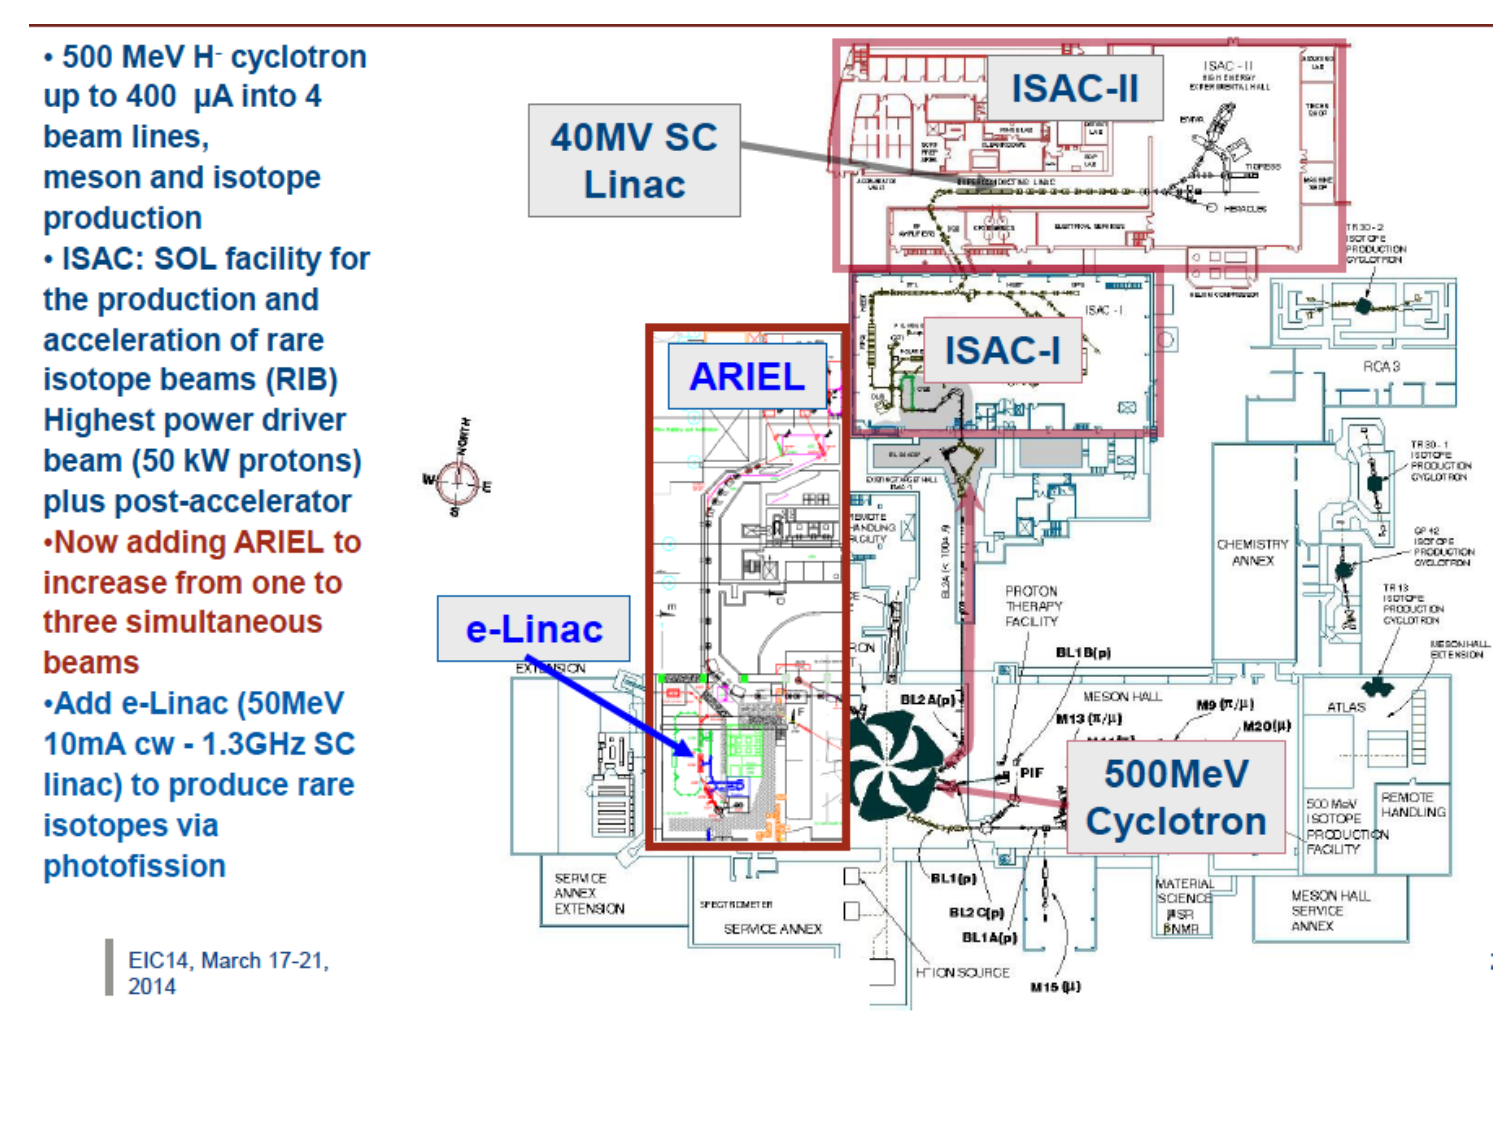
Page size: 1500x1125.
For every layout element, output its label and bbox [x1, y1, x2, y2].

list [29, 24, 1493, 1014]
